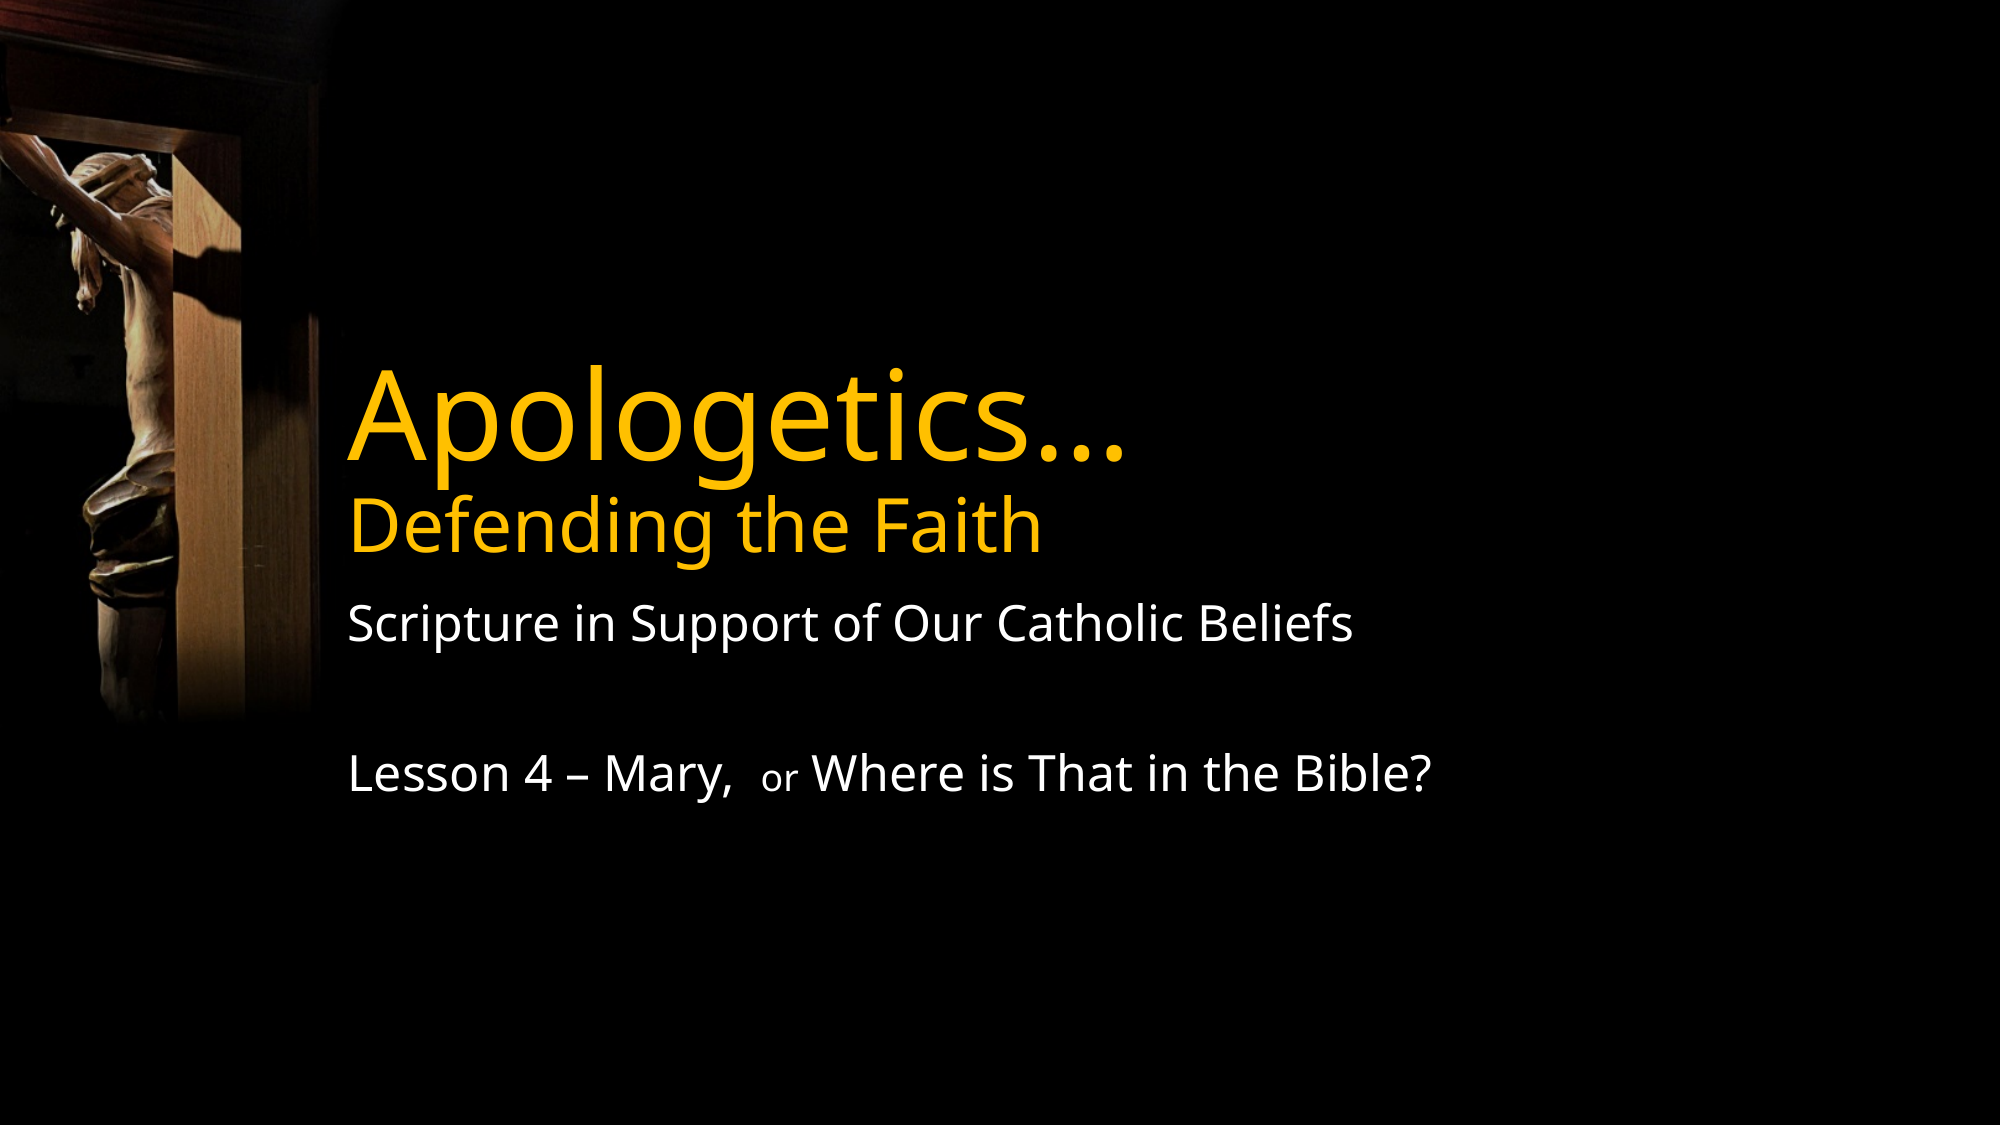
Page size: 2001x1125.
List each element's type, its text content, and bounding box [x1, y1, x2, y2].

picture [0, 0, 797, 776]
subtitle Scripture in Support of Our Catholic Beliefs Lesson 4 – Mary, or Where is That in the Bible? [332, 590, 1833, 863]
title Apologetics… Defending the Faith [332, 335, 1833, 576]
